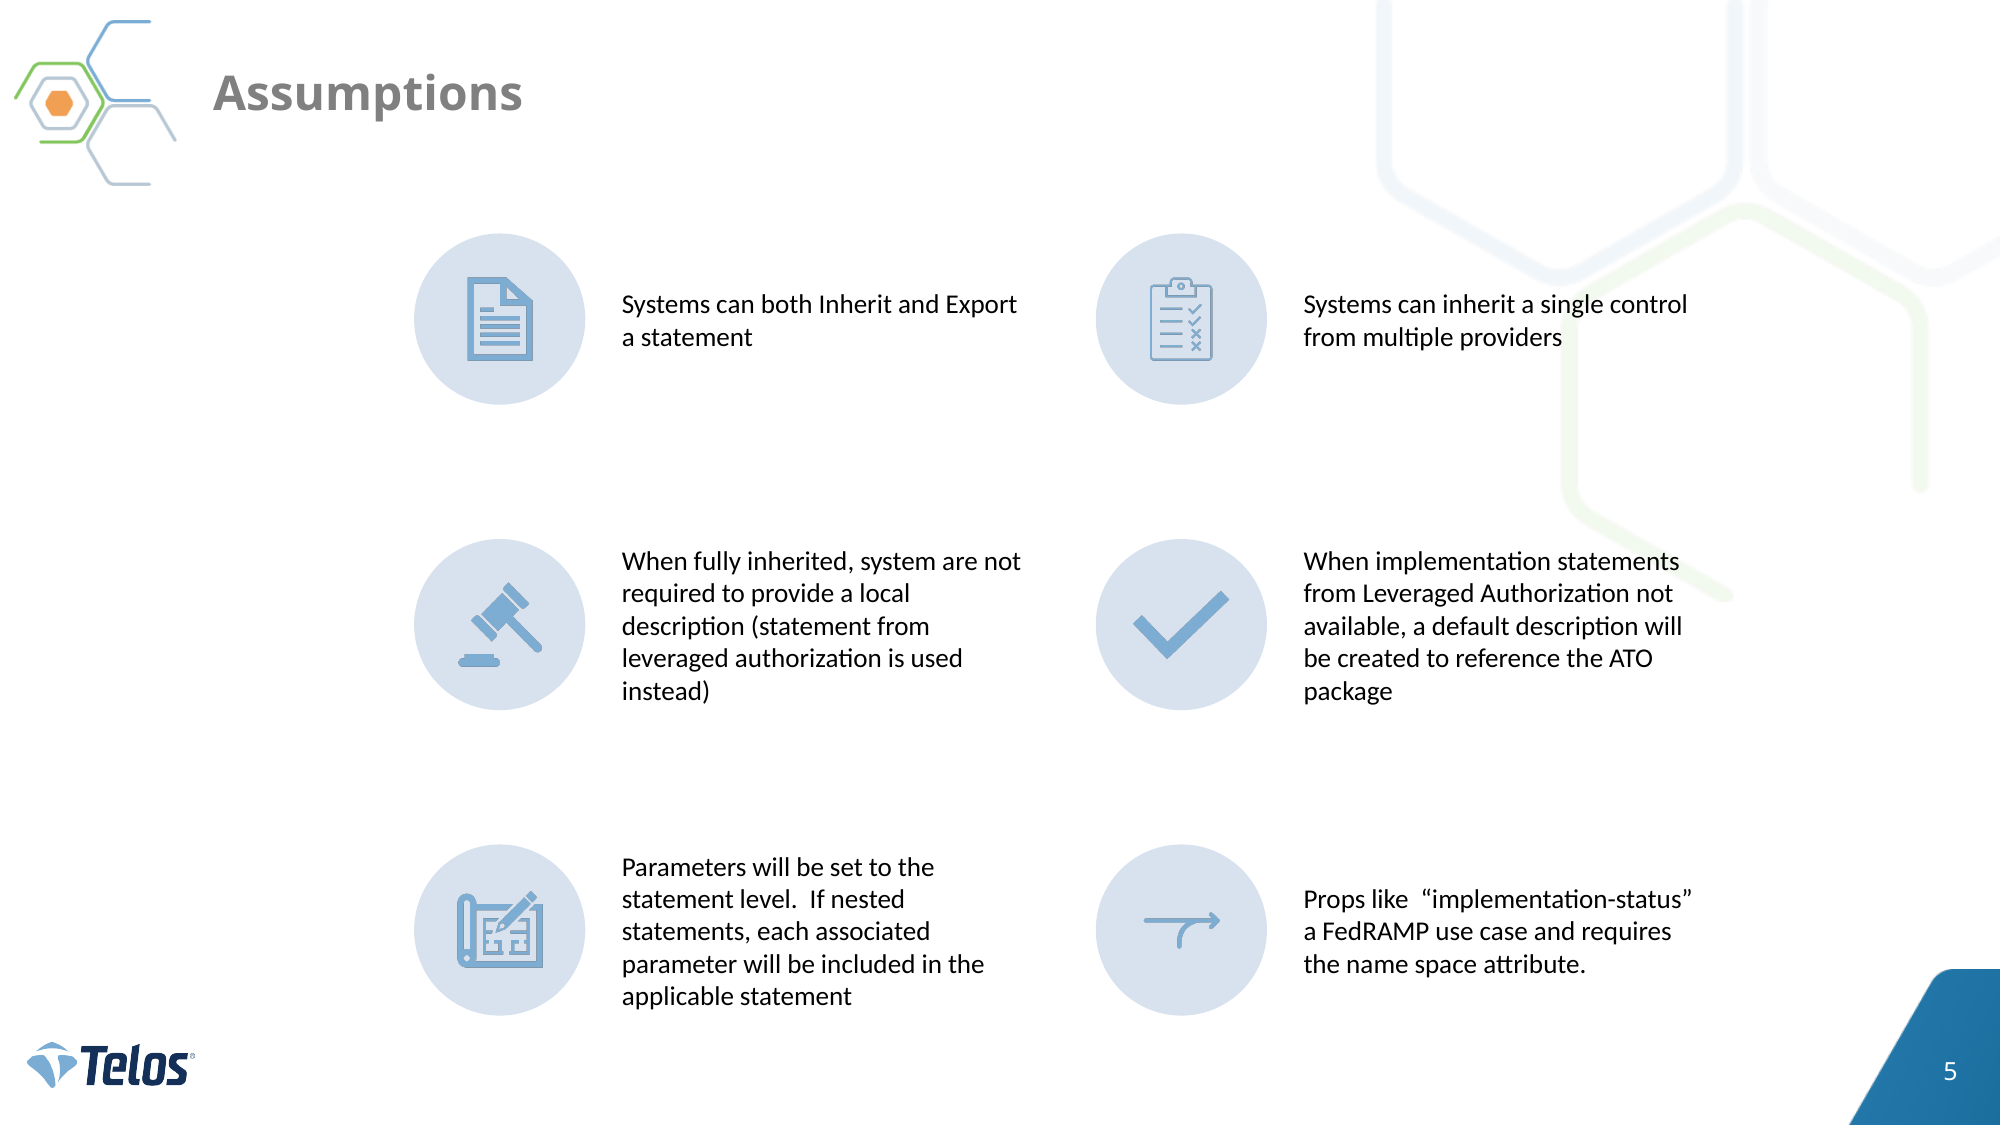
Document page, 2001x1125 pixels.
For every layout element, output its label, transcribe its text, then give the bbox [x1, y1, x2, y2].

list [197, 229, 1923, 1020]
slide_number 5 [1907, 1042, 1973, 1103]
picture [13, 20, 177, 187]
picture [1840, 969, 2000, 1125]
picture [27, 1042, 195, 1088]
title Assumptions [198, 59, 1924, 131]
